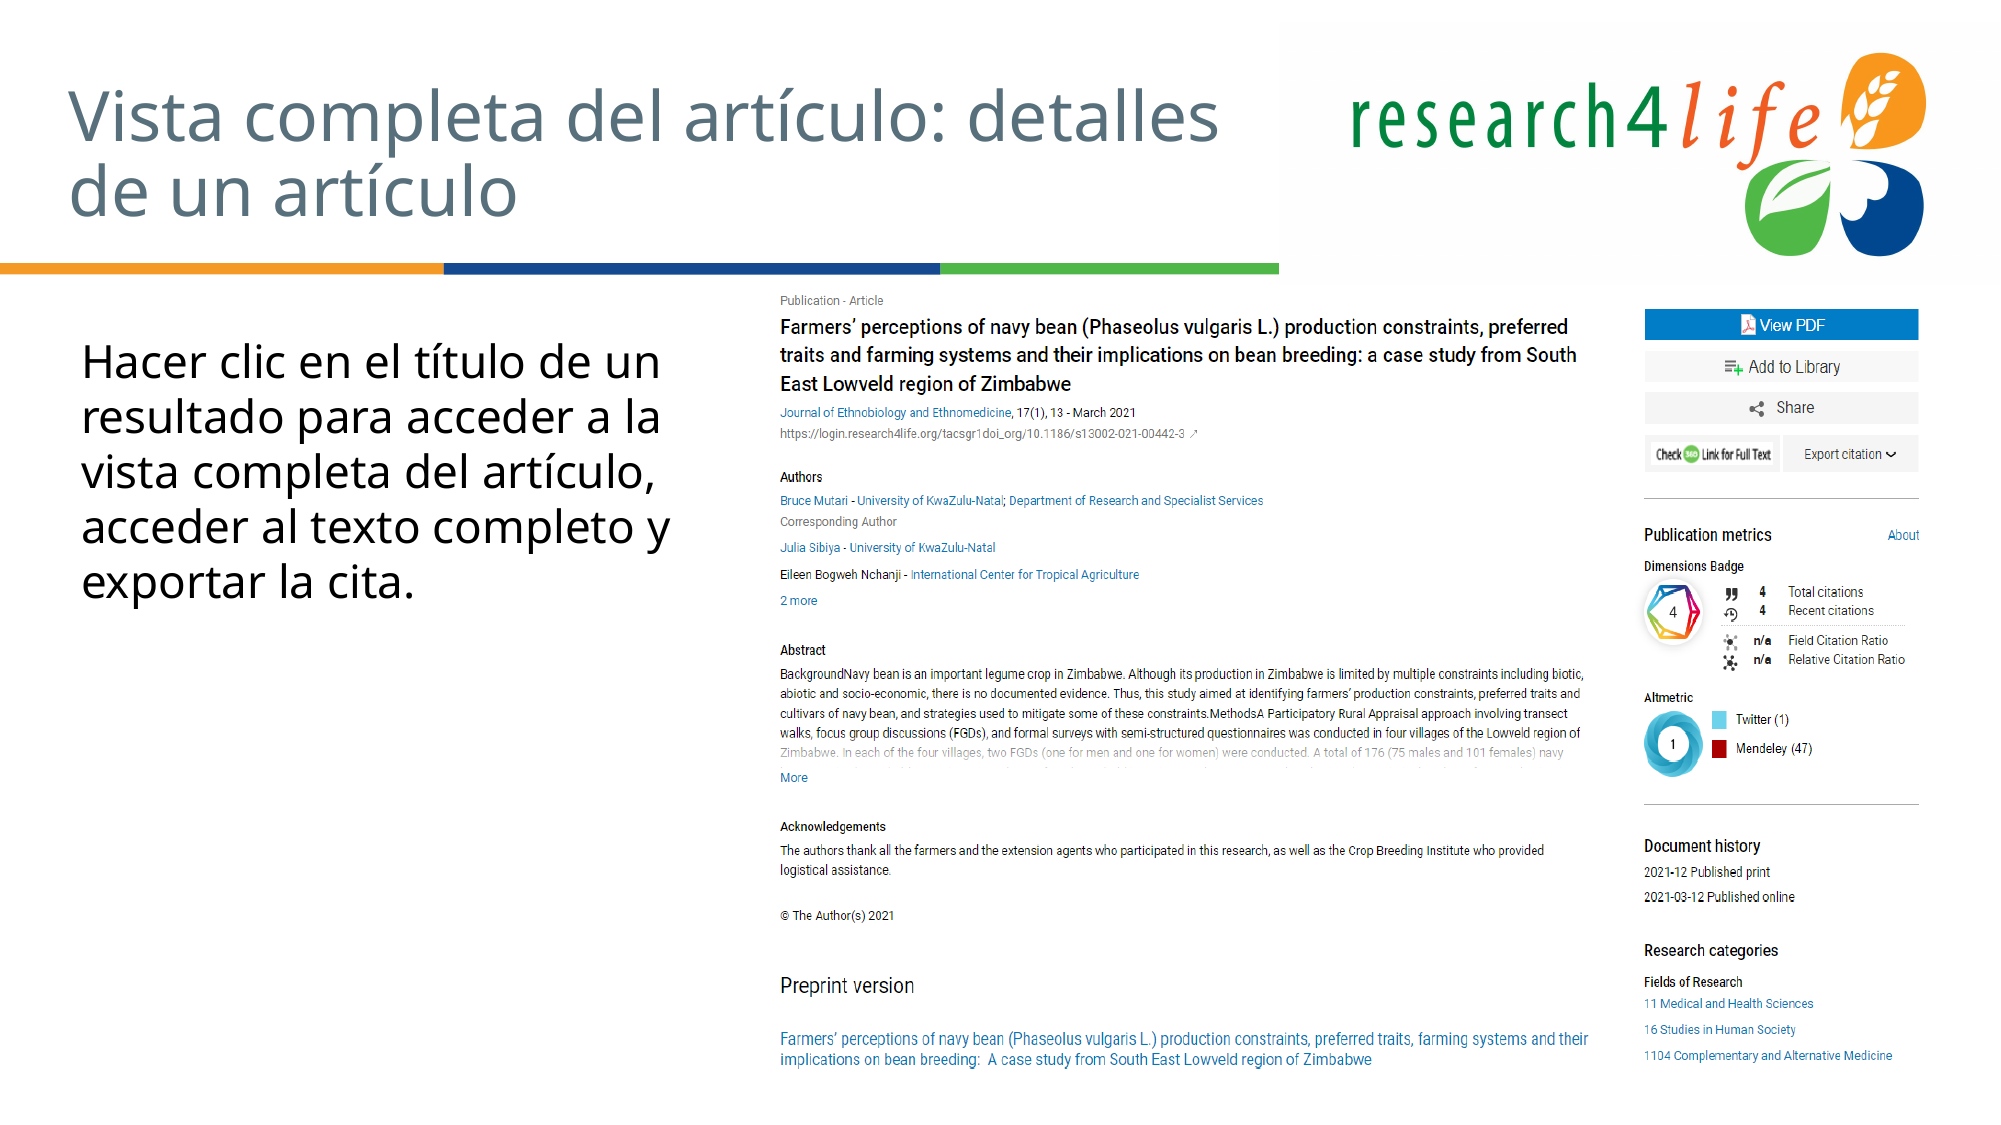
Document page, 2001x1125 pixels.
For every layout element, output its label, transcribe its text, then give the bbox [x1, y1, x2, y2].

picture [764, 286, 1930, 1069]
list Hacer clic en el título de un resultado para acceder a la vista completa del artículo, acceder al texto completo y exportar la cita. [53, 324, 724, 952]
picture [1279, 22, 2000, 285]
title Vista completa del artículo: detalles de un artículo [53, 74, 1311, 252]
